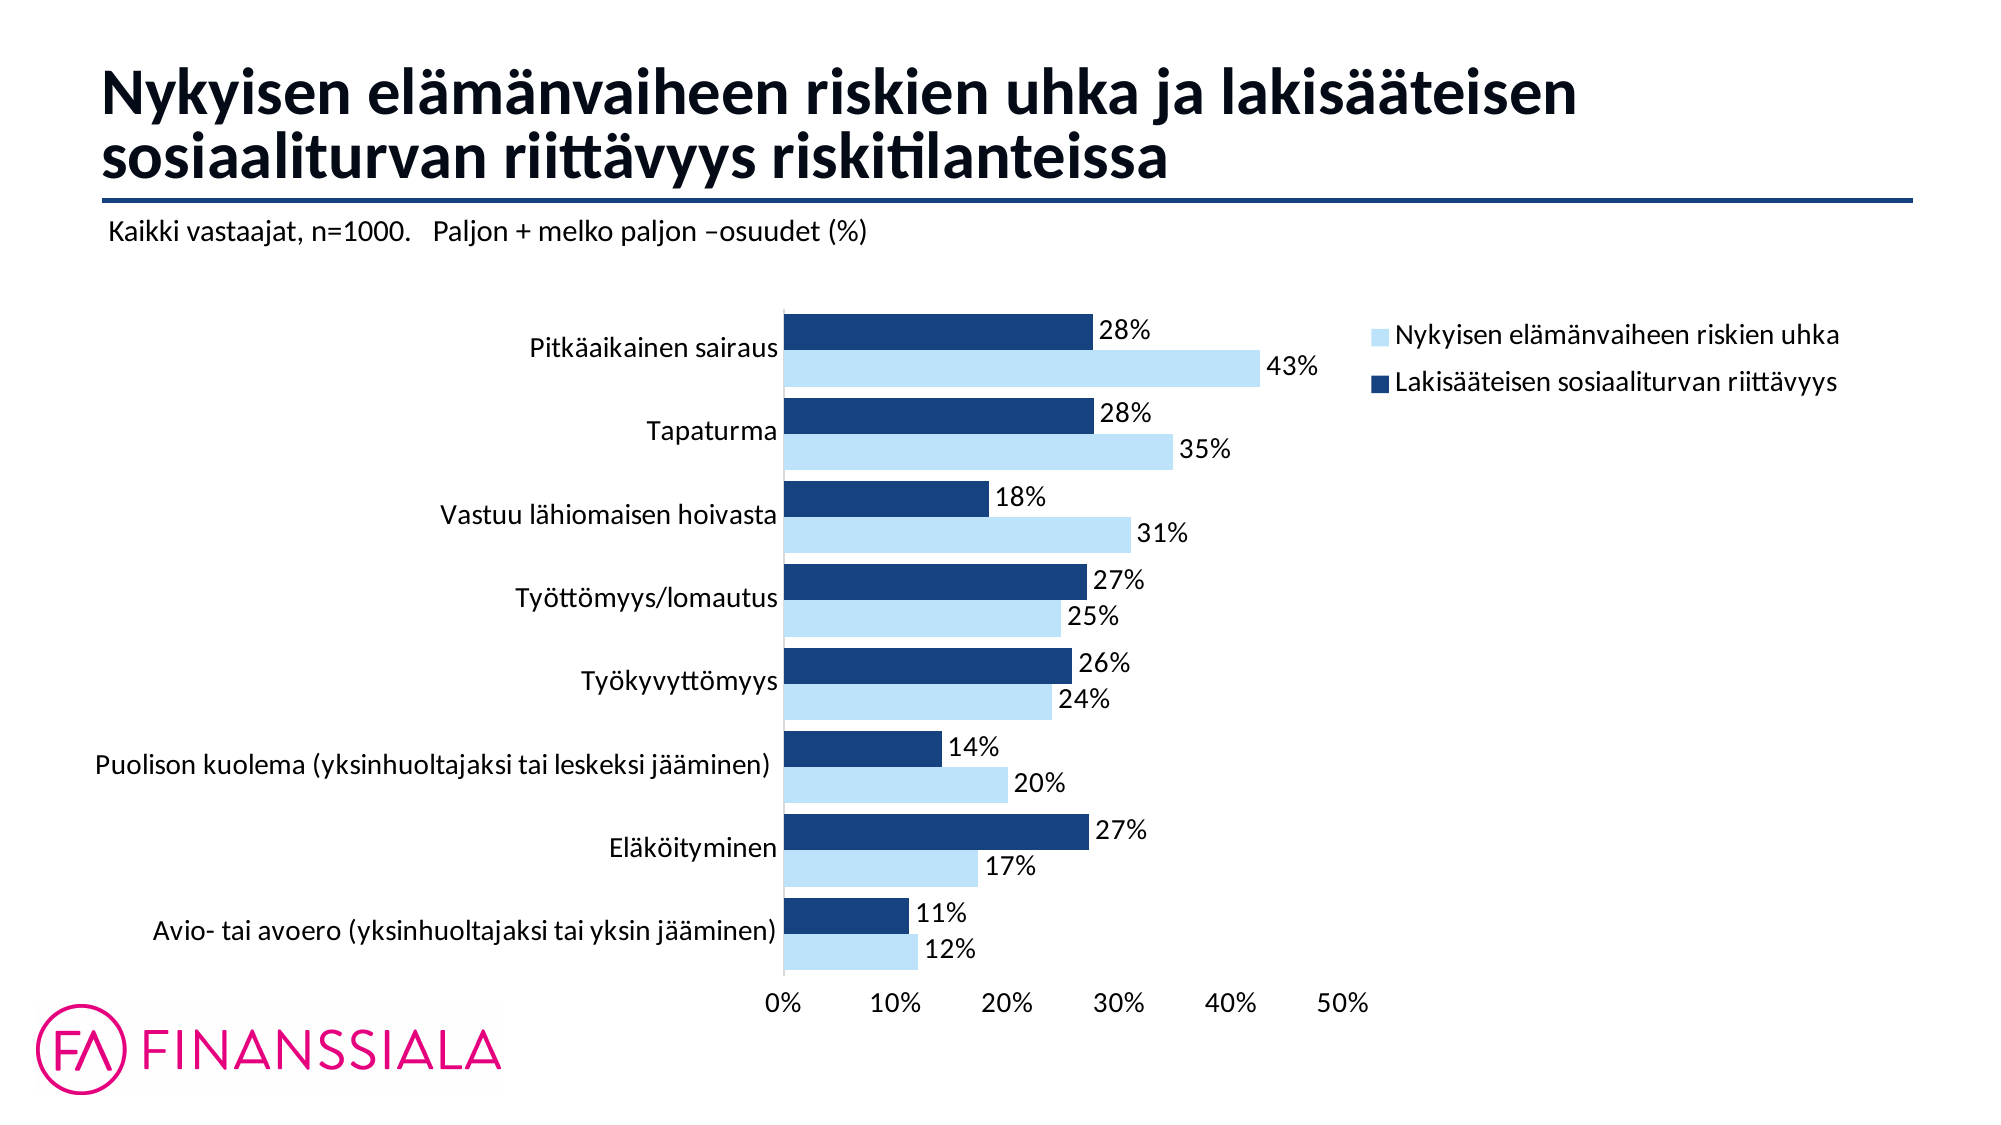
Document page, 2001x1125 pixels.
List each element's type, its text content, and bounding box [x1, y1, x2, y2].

text_box Nykyisen elämänvaiheen riskien uhka ja lakisääteisen sosiaaliturvan riittävyys riskitilanteissa [86, 55, 1867, 199]
text_box Kaikki vastaajat, n=1000. Paljon + melko paljon –osuudet (%) [93, 203, 1851, 255]
picture [36, 1004, 501, 1095]
chart [93, 258, 1862, 1069]
